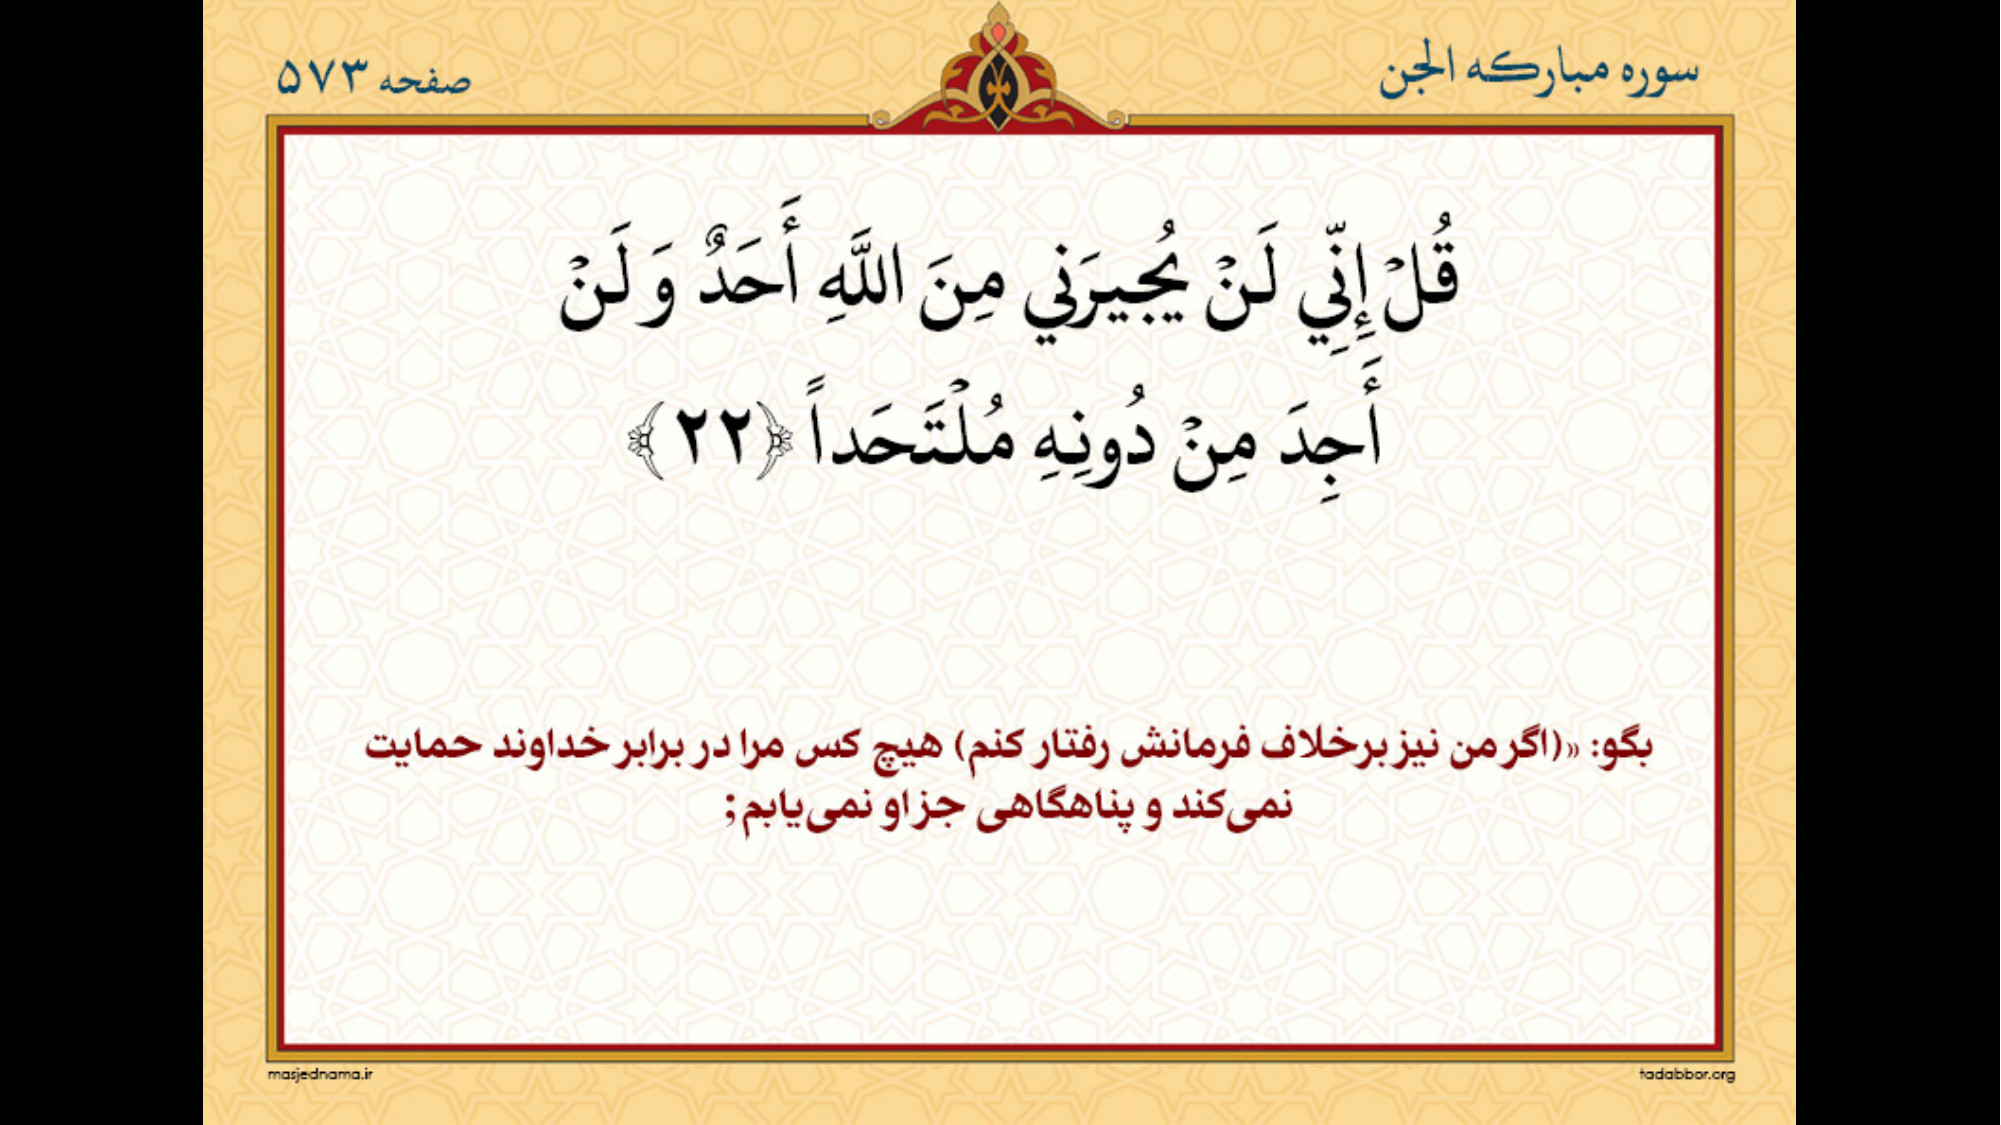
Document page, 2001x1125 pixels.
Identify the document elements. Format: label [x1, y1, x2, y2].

picture [203, 0, 1796, 1125]
